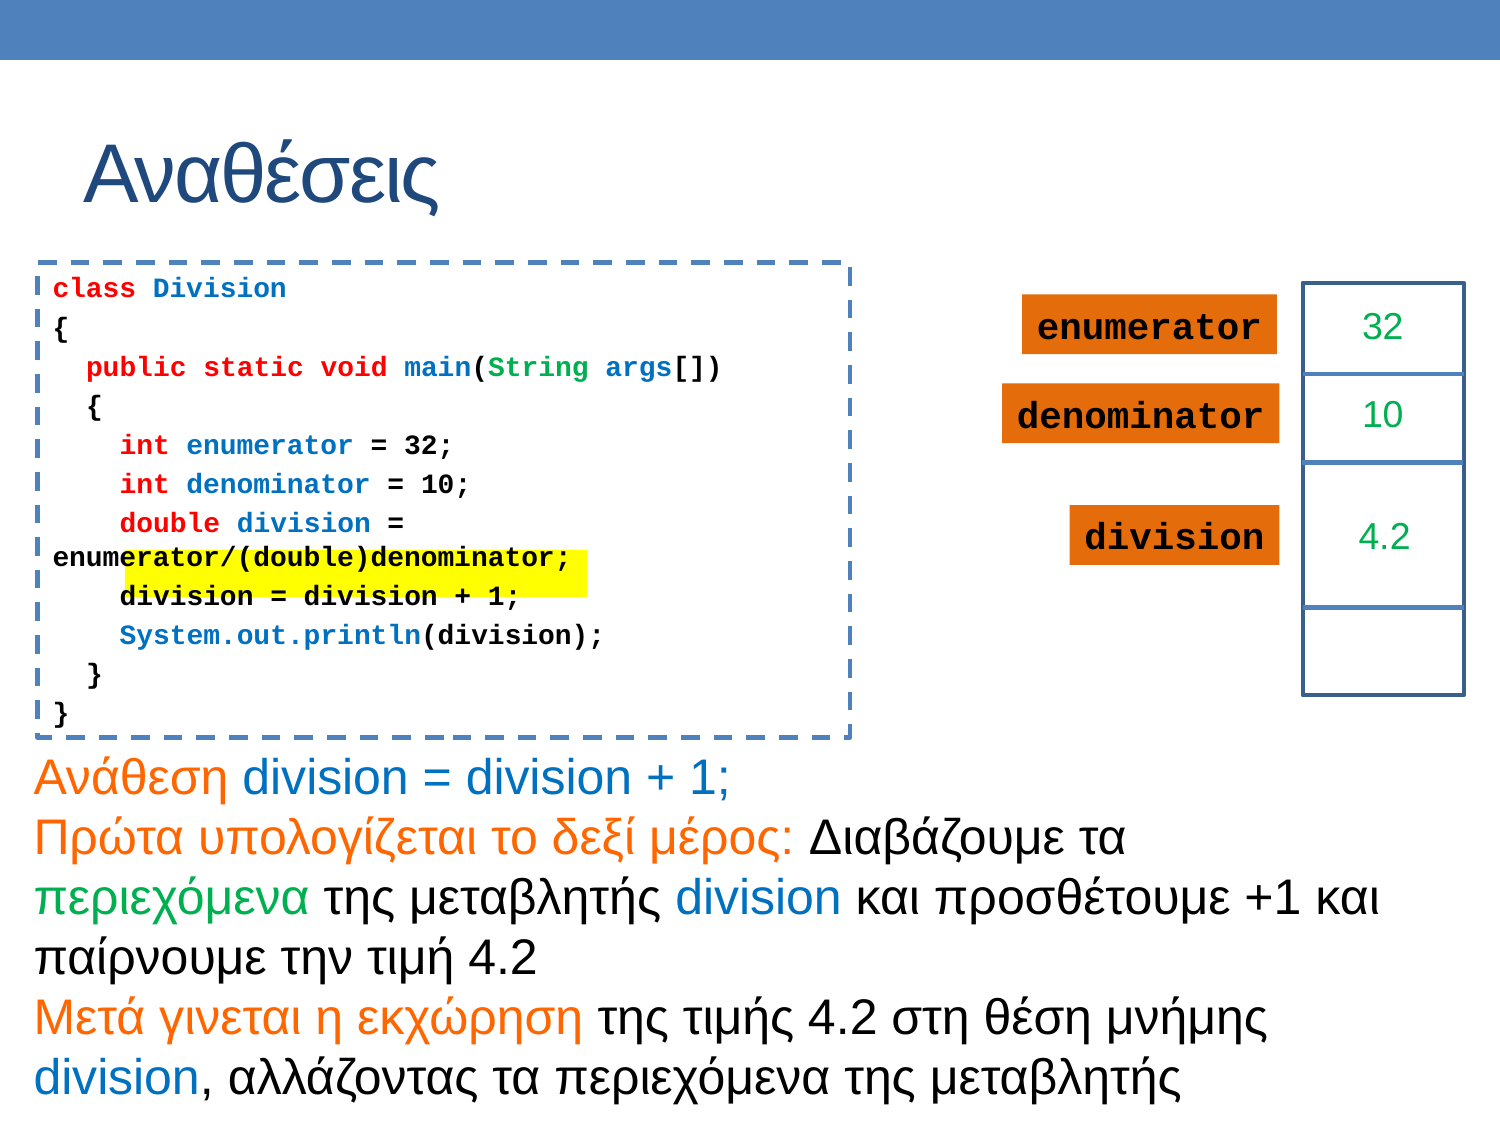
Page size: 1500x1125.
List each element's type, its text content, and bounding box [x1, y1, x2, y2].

text_box Ανάθεση division = division + 1; Πρώτα υπολογίζεται το δεξί μέρος: Διαβάζουμε τα περιεχόμενα της μεταβλητής division και προσθέτουμε +1 και παίρνουμε την τιμή 4.2 Μετά γινεται η εκχώρηση της τιμής 4.2 στη θέση μνήμης division, αλλάζοντας τα περιεχόμενα της μεταβλητής [18, 737, 1398, 1112]
text_box denominator [1002, 383, 1280, 444]
text_box 4.2 [1343, 505, 1426, 565]
text_box [1301, 281, 1466, 697]
title Αναθέσεις [68, 87, 1418, 250]
text_box 10 [1347, 382, 1419, 443]
list class Division { public static void main(String args[]) { int enumerator = 32; int denominator = 10; double division = enumerator/(double)denominator; division = division + 1; System.out.println(division); } } [37, 262, 850, 737]
text_box 32 [1347, 294, 1419, 355]
text_box enumerator [1022, 294, 1277, 355]
text_box division [1069, 505, 1280, 565]
